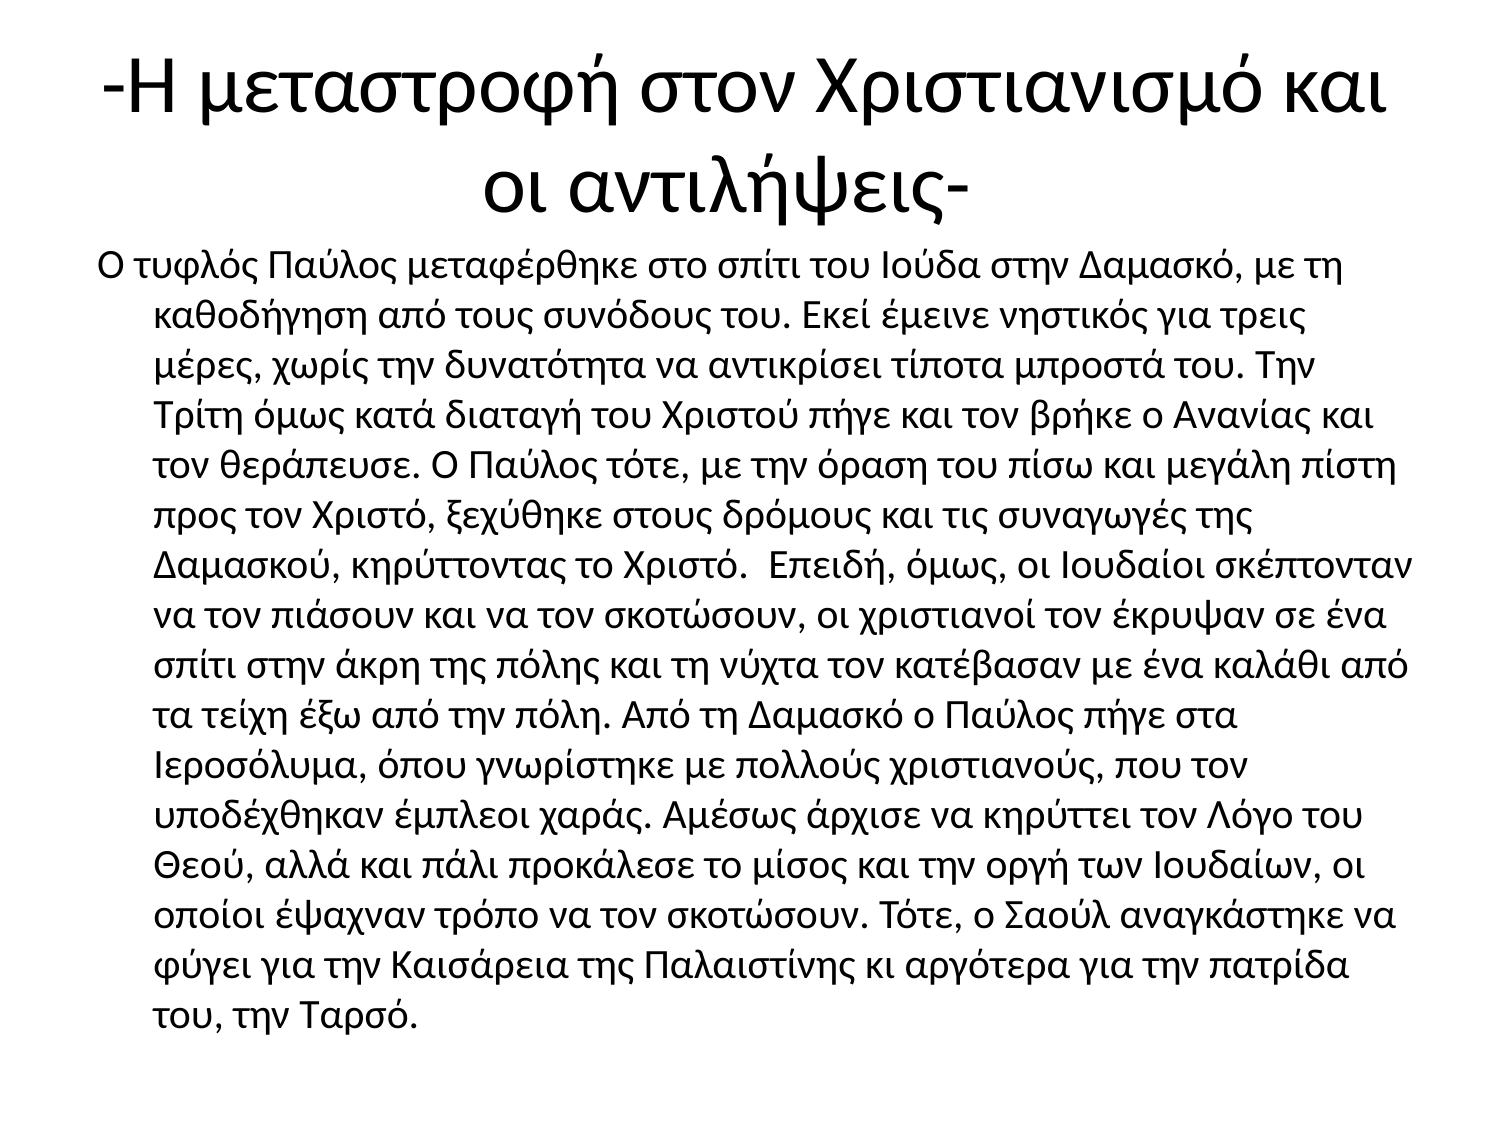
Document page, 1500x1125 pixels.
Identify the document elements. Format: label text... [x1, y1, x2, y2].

title -Η μεταστροφή στον Χριστιανισμό και οι αντιλήψεις- [70, 35, 1421, 223]
list Ο τυφλός Παύλος μεταφέρθηκε στο σπίτι του Ιούδα στην Δαμασκό, με τη καθοδήγηση από τους συνόδους του. Εκεί έμεινε νηστικός για τρεις μέρες, χωρίς την δυνατότητα να αντικρίσει τίποτα μπροστά του. Την Τρίτη όμως κατά διαταγή του Χριστού πήγε και τον βρήκε ο Ανανίας και τον θεράπευσε. Ο Παύλος τότε, με την όραση του πίσω και μεγάλη πίστη προς τον Χριστό, ξεχύθηκε στους δρόμους και τις συναγωγές της Δαμασκού, κηρύττοντας το Χριστό. Επειδή, όμως, οι Ιουδαίοι σκέπτονταν να τον πιάσουν και να τον σκοτώσουν, οι χριστιανοί τον έκρυψαν σε ένα σπίτι στην άκρη της πόλης και τη νύχτα τον κατέβασαν με ένα καλάθι από τα τείχη έξω από την πόλη. Από τη Δαμασκό ο Παύλος πήγε στα Ιεροσόλυμα, όπου γνωρίστηκε με πολλούς χριστιανούς, που τον υποδέχθηκαν έμπλεοι χαράς. Αμέσως άρχισε να κηρύττει τον Λόγο του Θεού, αλλά και πάλι προκάλεσε το μίσος και την οργή των Ιουδαίων, οι οποίοι έψαχναν τρόπο να τον σκοτώσουν. Τότε, ο Σαούλ αναγκάστηκε να φύγει για την Καισάρεια της Παλαιστίνης κι αργότερα για την πατρίδα του, την Ταρσό. [82, 292, 1432, 1036]
